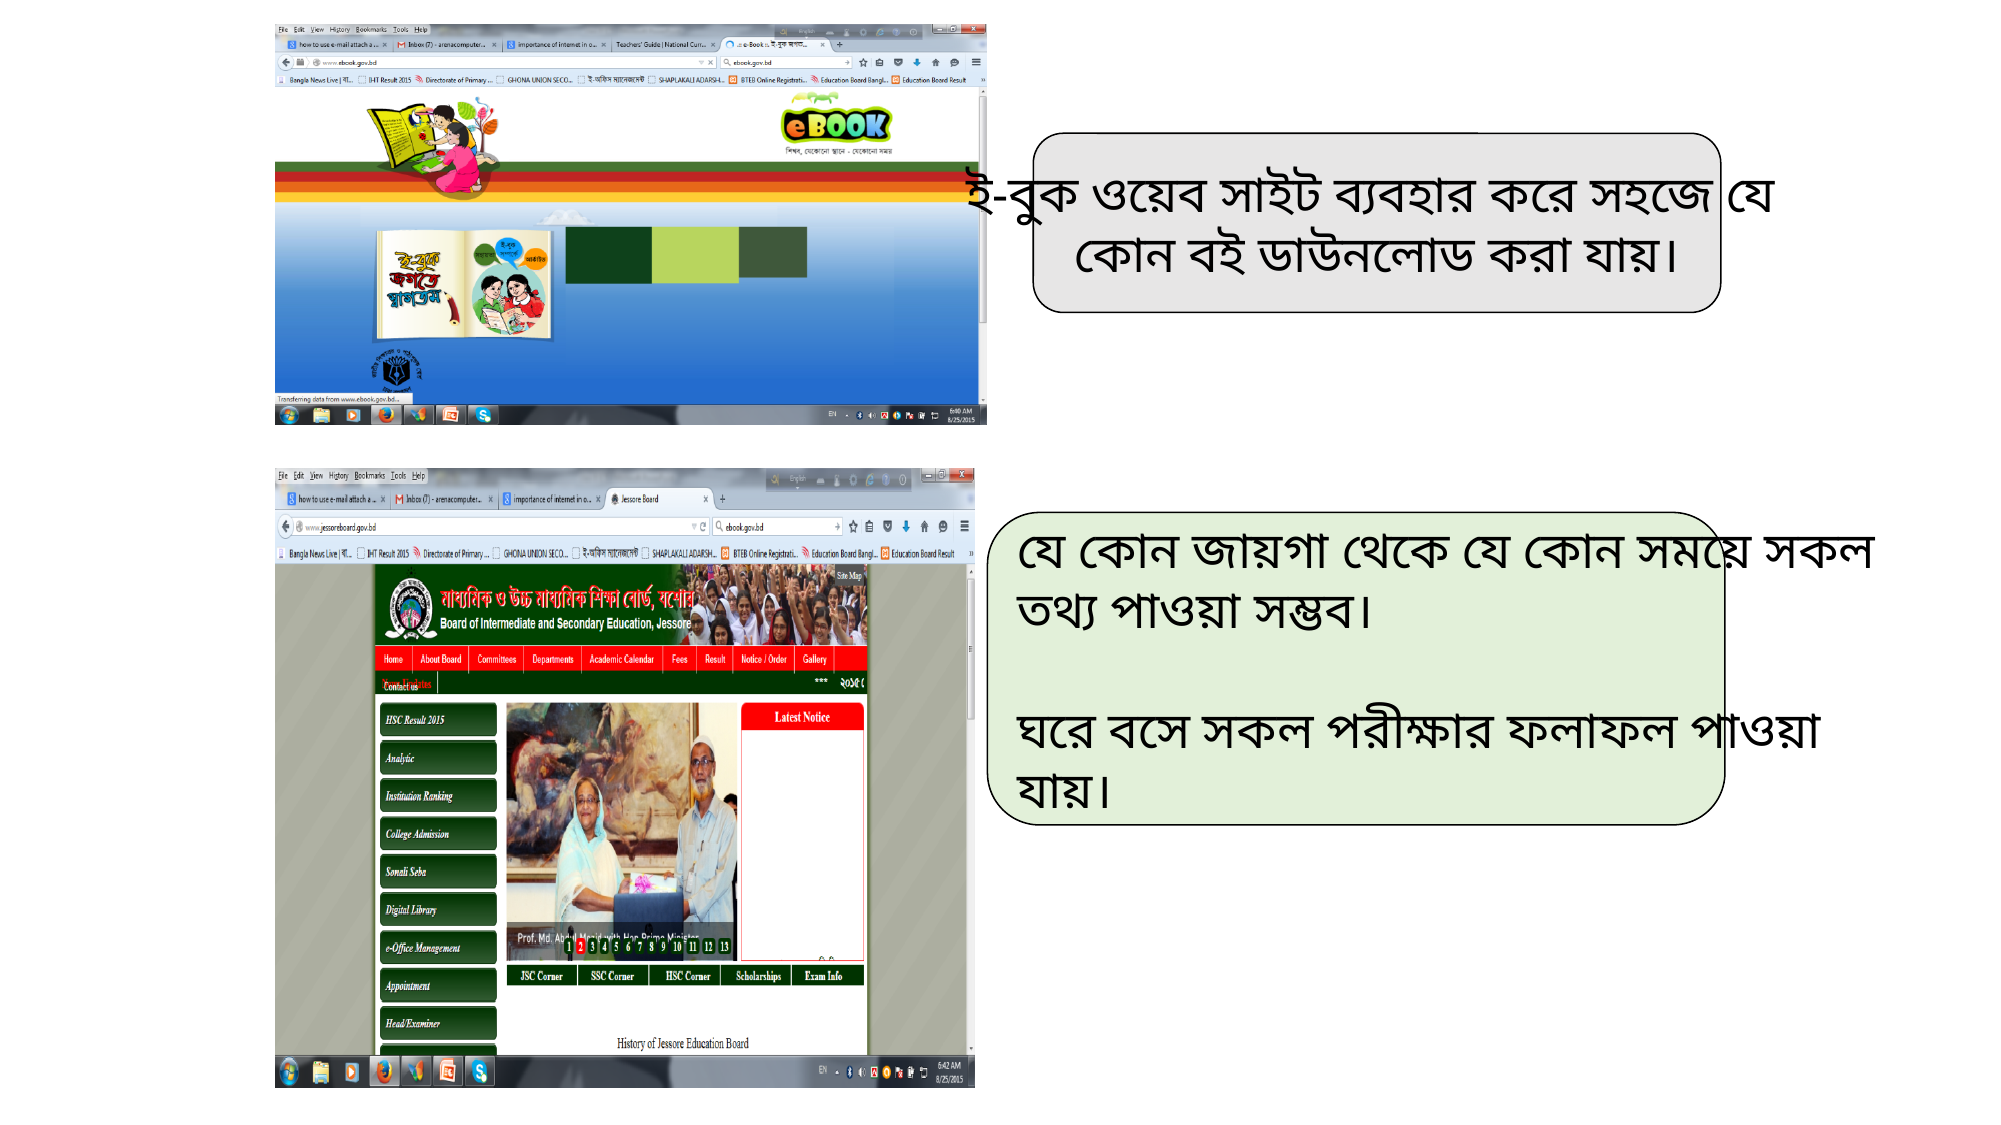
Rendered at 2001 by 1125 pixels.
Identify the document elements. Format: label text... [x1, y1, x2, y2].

text_box ই-বুক ওয়েব সাইট ব্যবহার করে সহজে যে কোন বই ডাউনলোড করা যায়। [1033, 133, 1721, 313]
picture [274, 468, 975, 1088]
picture [274, 24, 987, 425]
text_box যে কোন জায়গা থেকে যে কোন সময়ে সকল তথ্য পাওয়া সম্ভব। ঘরে বসে সকল পরীক্ষার ফলাফল পাওয়া যায়। [987, 512, 1725, 825]
